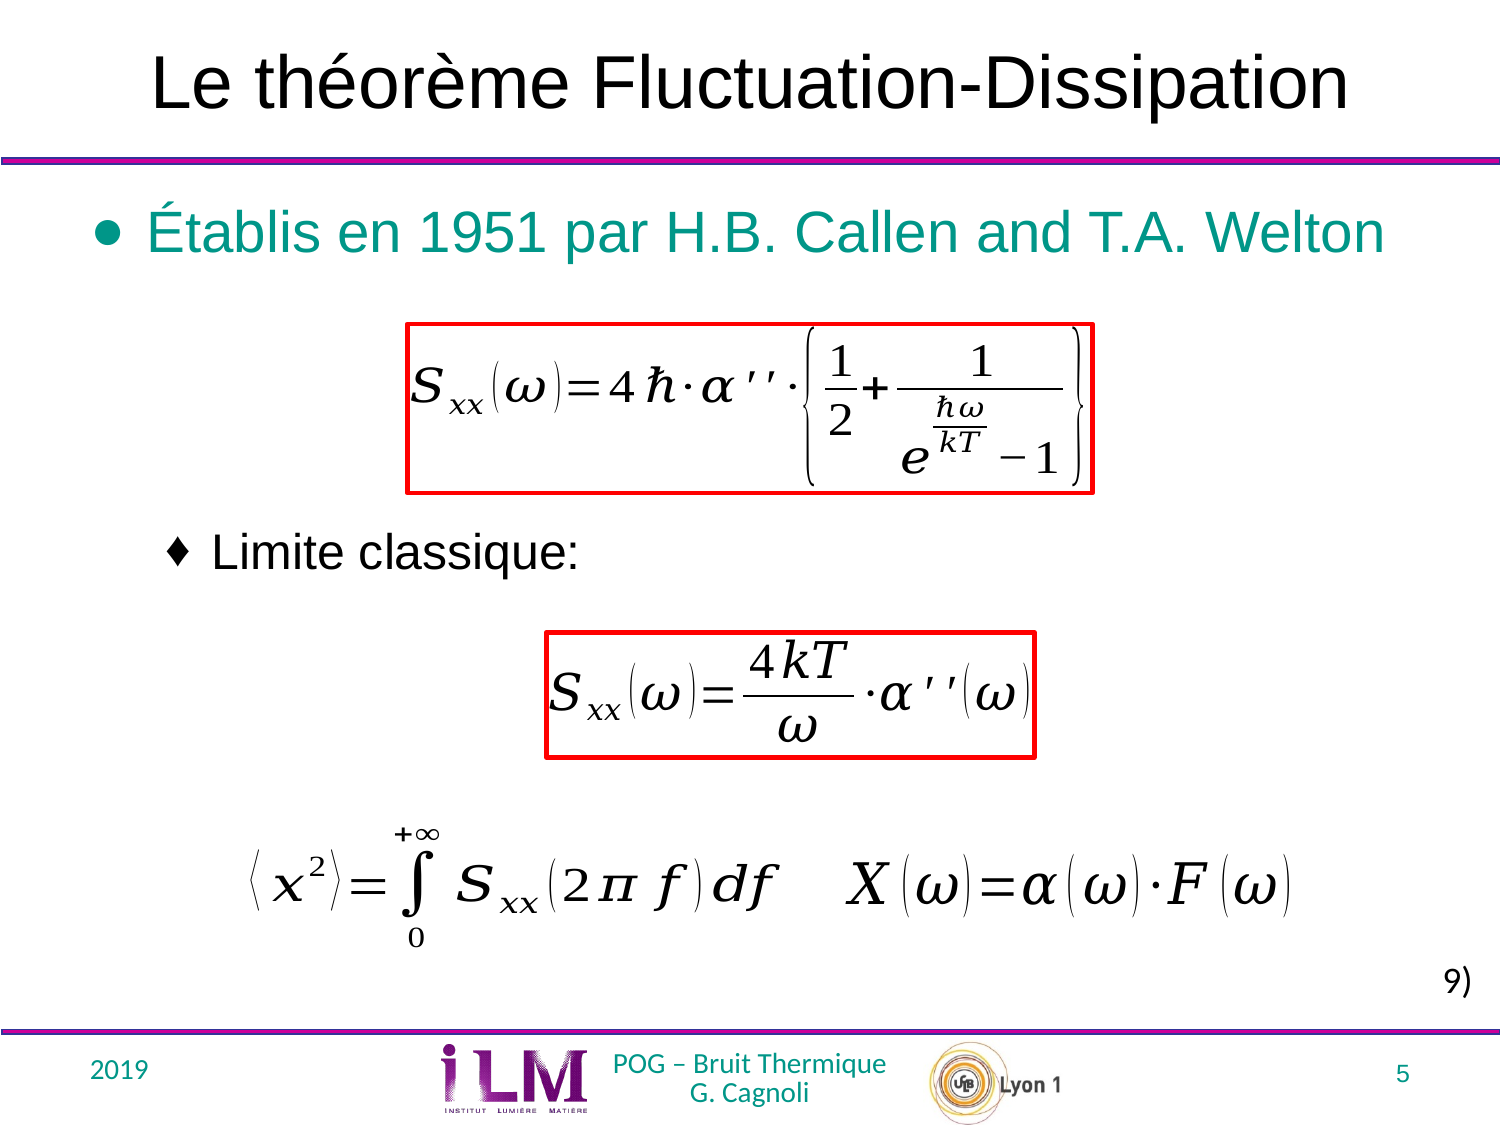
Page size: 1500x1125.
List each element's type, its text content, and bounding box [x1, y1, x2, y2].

picture [441, 1044, 587, 1113]
picture [923, 1040, 1065, 1125]
slide_number 5 [1257, 1042, 1425, 1103]
title Le théorème Fluctuation-Dissipation [1, 0, 1500, 158]
list Établis en 1951 par H.B. Callen and T.A. Welton Limite classique: [75, 186, 1425, 655]
text_box 9) [1427, 949, 1488, 1009]
slide_number 2019 [75, 1042, 172, 1103]
footer POG – Bruit Thermique G. Cagnoli [442, 1042, 1058, 1103]
